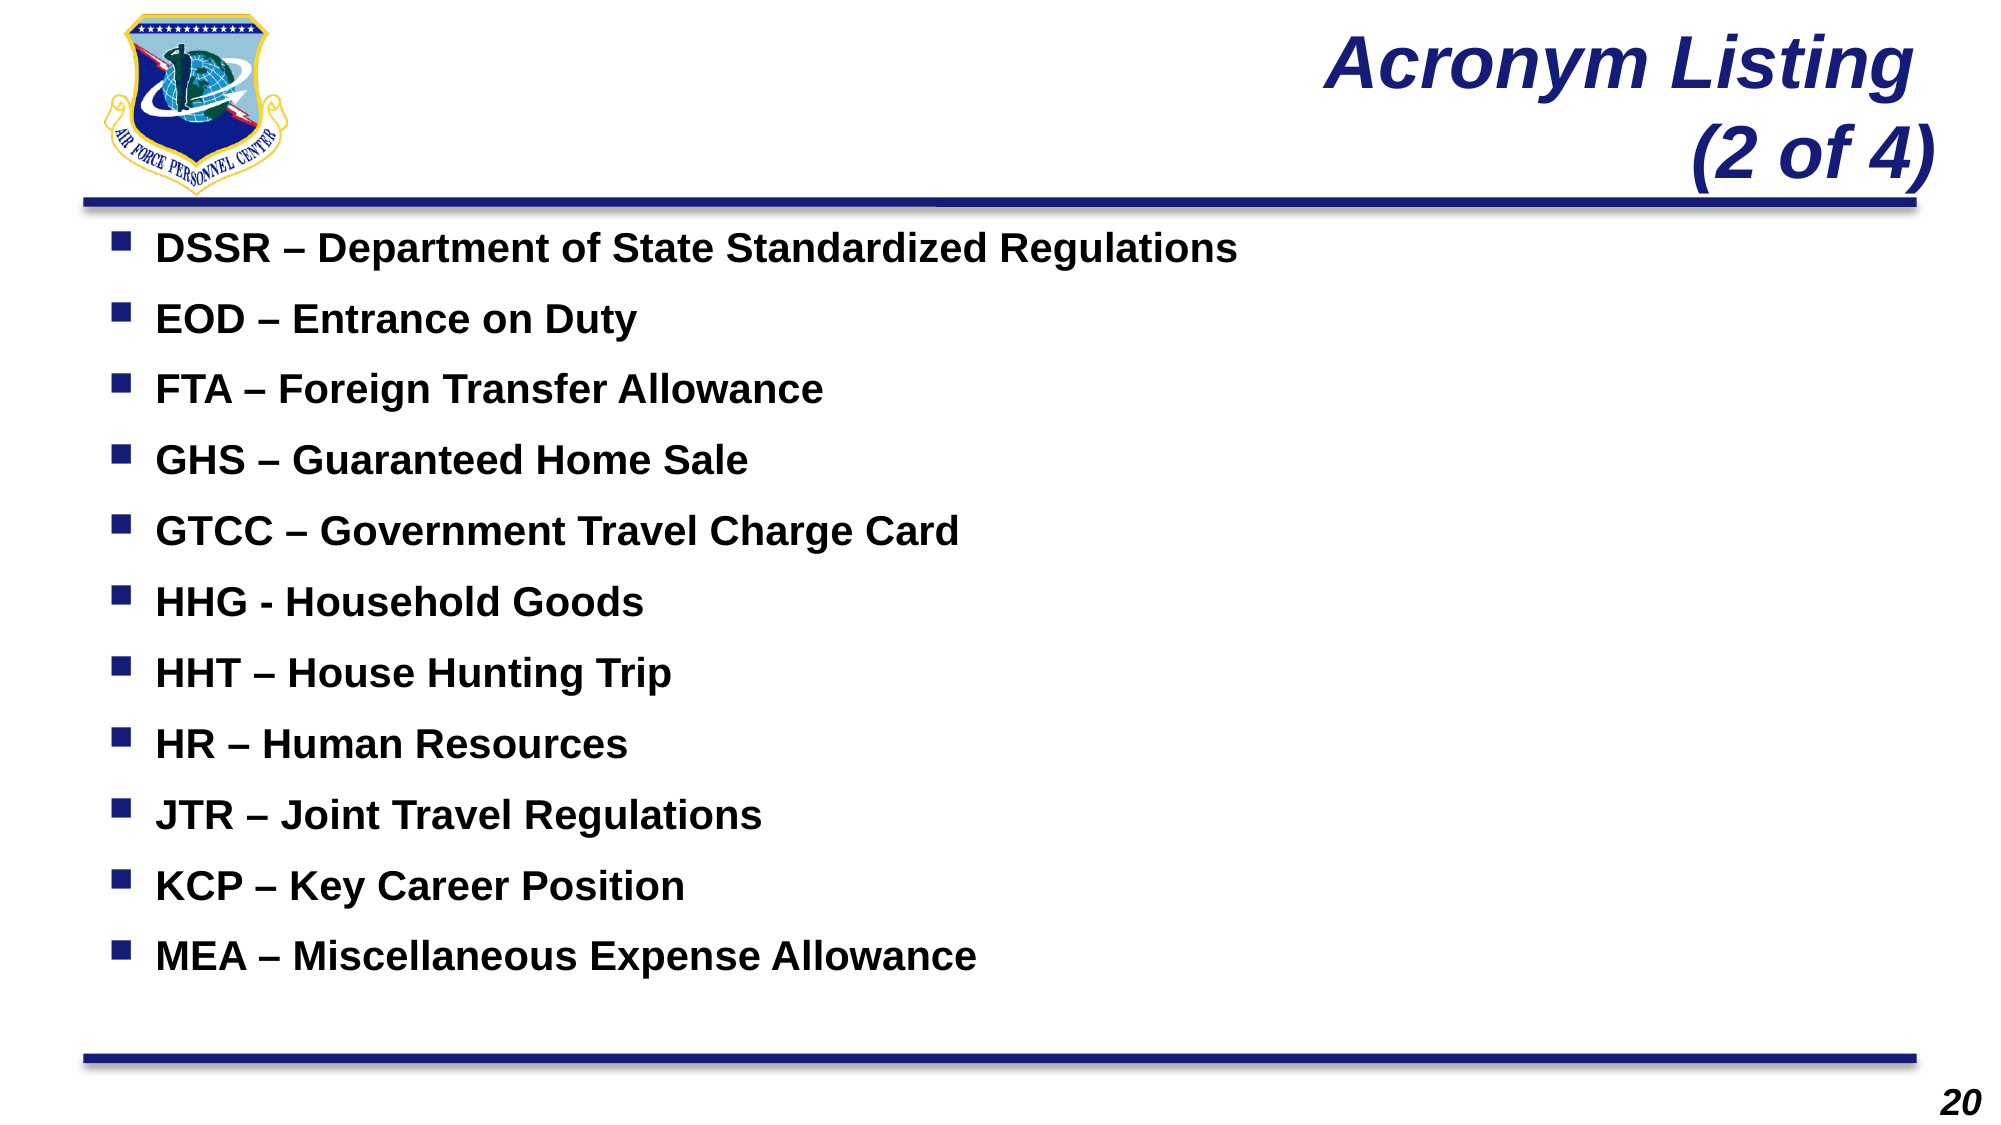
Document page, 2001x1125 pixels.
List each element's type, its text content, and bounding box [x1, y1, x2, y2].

list DSSR – Department of State Standardized Regulations EOD – Entrance on Duty FTA – Foreign Transfer Allowance GHS – Guaranteed Home Sale GTCC – Government Travel Charge Card HHG - Household Goods HHT – House Hunting Trip HR – Human Resources JTR – Joint Travel Regulations KCP – Key Career Position MEA – Miscellaneous Expense Allowance [93, 213, 1907, 1069]
slide_number 20 [1746, 1070, 1998, 1121]
title Acronym Listing (2 of 4) [837, 23, 1952, 184]
picture [104, 14, 288, 199]
